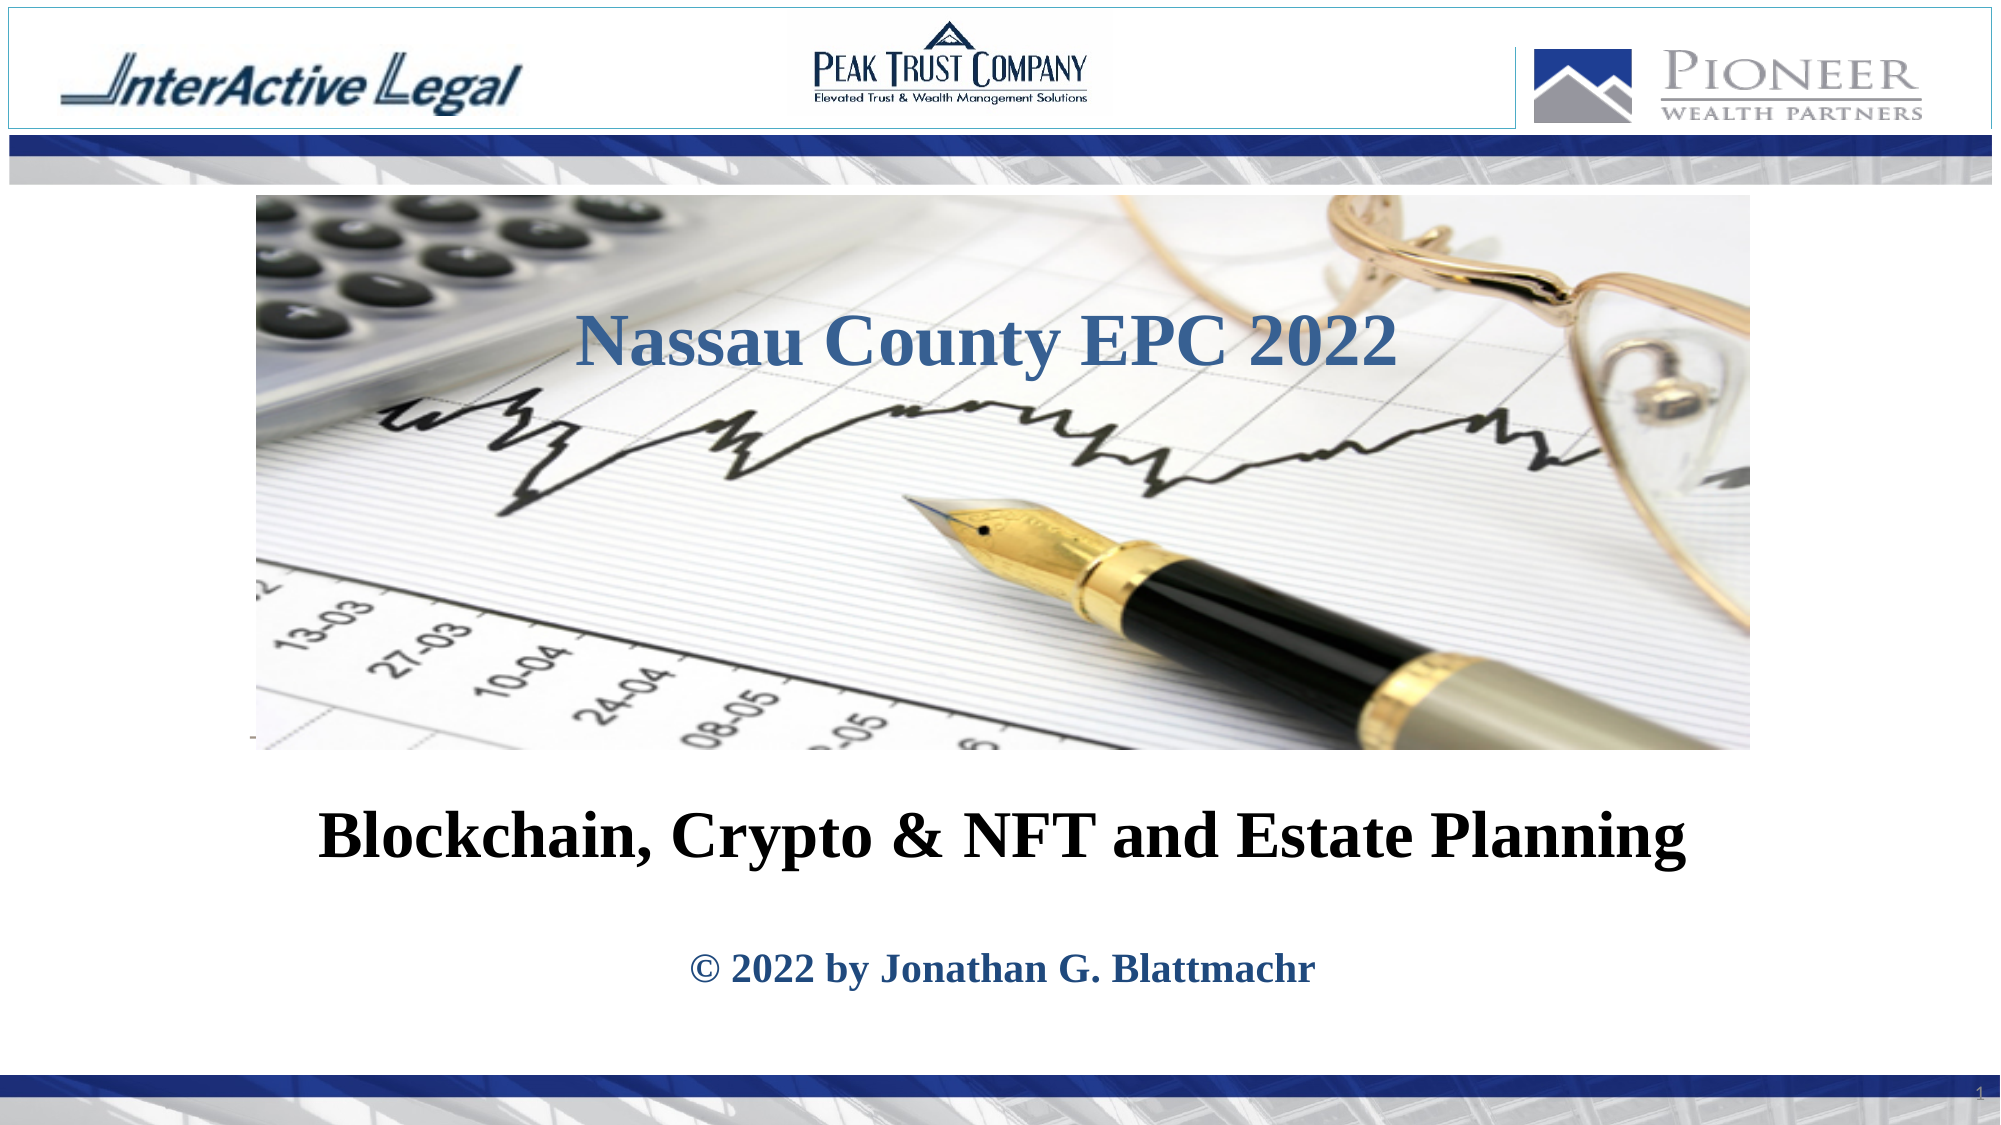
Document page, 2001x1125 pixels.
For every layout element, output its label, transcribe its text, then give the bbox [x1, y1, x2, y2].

title Blockchain, Crypto & NFT and Estate Planning © 2022 by Jonathan G. Blattmachr [296, 769, 1710, 1063]
picture [0, 1075, 2000, 1125]
picture [9, 48, 1992, 185]
picture [787, 8, 1113, 116]
slide_number 1 [1766, 1062, 2000, 1123]
picture [57, 44, 530, 116]
picture [255, 194, 1751, 751]
